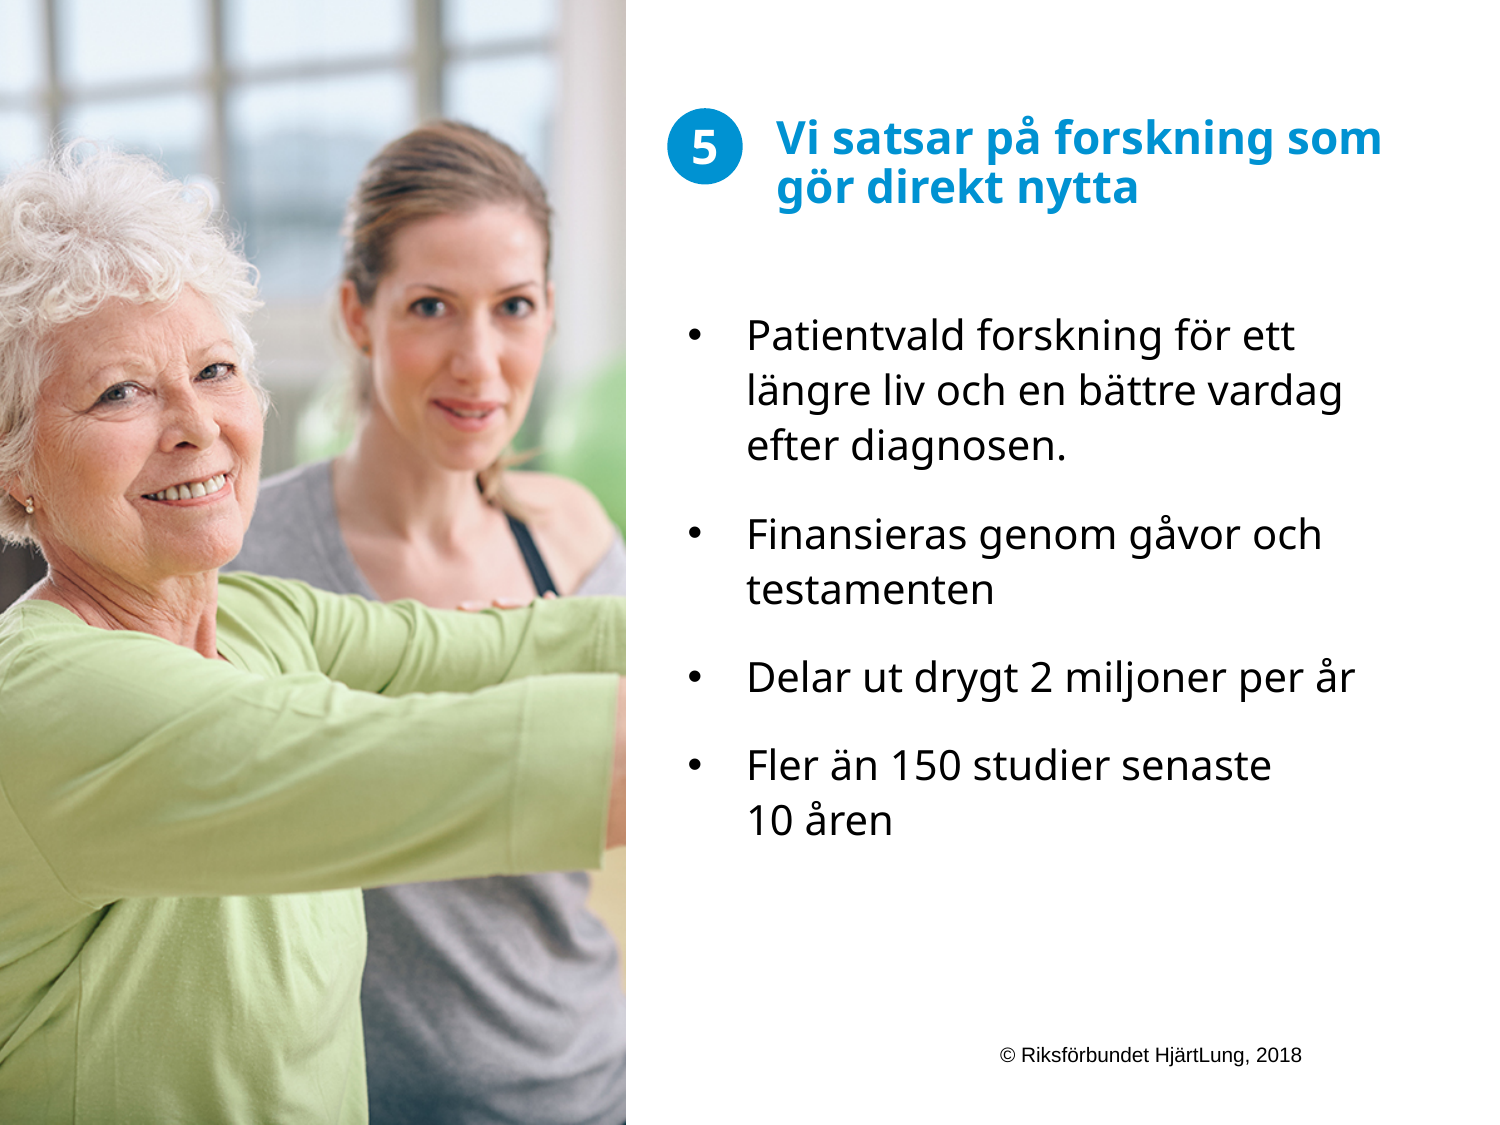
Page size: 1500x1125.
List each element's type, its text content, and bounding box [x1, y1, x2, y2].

title Vi satsar på forskning som gör direkt nytta [761, 93, 1403, 235]
list Patientvald forskning för ett längre liv och en bättre vardag efter diagnosen. Finansieras genom gåvor och testamenten Delar ut drygt 2 miljoner per år Fler än 150 studier senaste 10 åren [672, 296, 1403, 929]
text_box [666, 129, 670, 163]
text_box 5 [670, 116, 739, 176]
text_box [679, 176, 731, 186]
text_box [680, 107, 730, 116]
picture [0, 0, 627, 1125]
text_box [739, 127, 744, 166]
